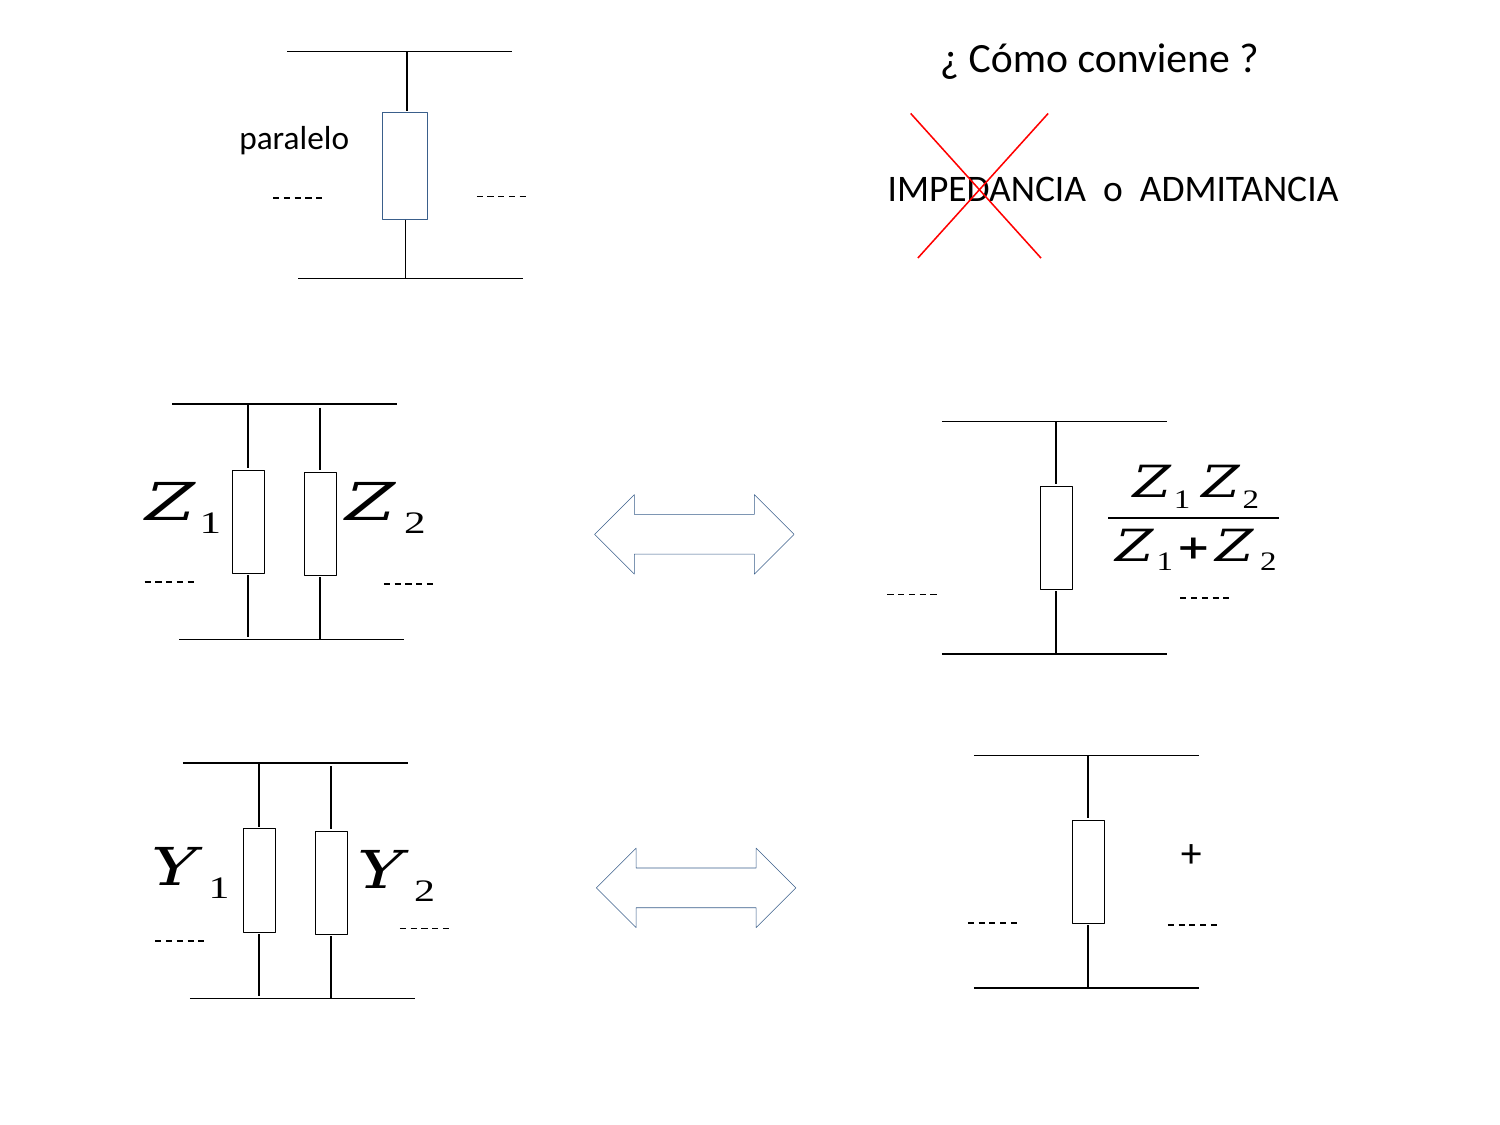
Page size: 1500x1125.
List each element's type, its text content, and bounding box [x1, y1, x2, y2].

text_box IMPEDANCIA o ADMITANCIA [855, 156, 905, 217]
text_box IMPEDANCIA o ADMITANCIA [1054, 156, 1363, 217]
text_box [1043, 113, 1049, 259]
text_box ¿ Cómo conviene ? [925, 23, 1284, 89]
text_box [151, 755, 1222, 999]
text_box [140, 403, 1235, 655]
text_box paralelo [224, 108, 365, 164]
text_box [290, 142, 519, 188]
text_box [910, 113, 1042, 259]
